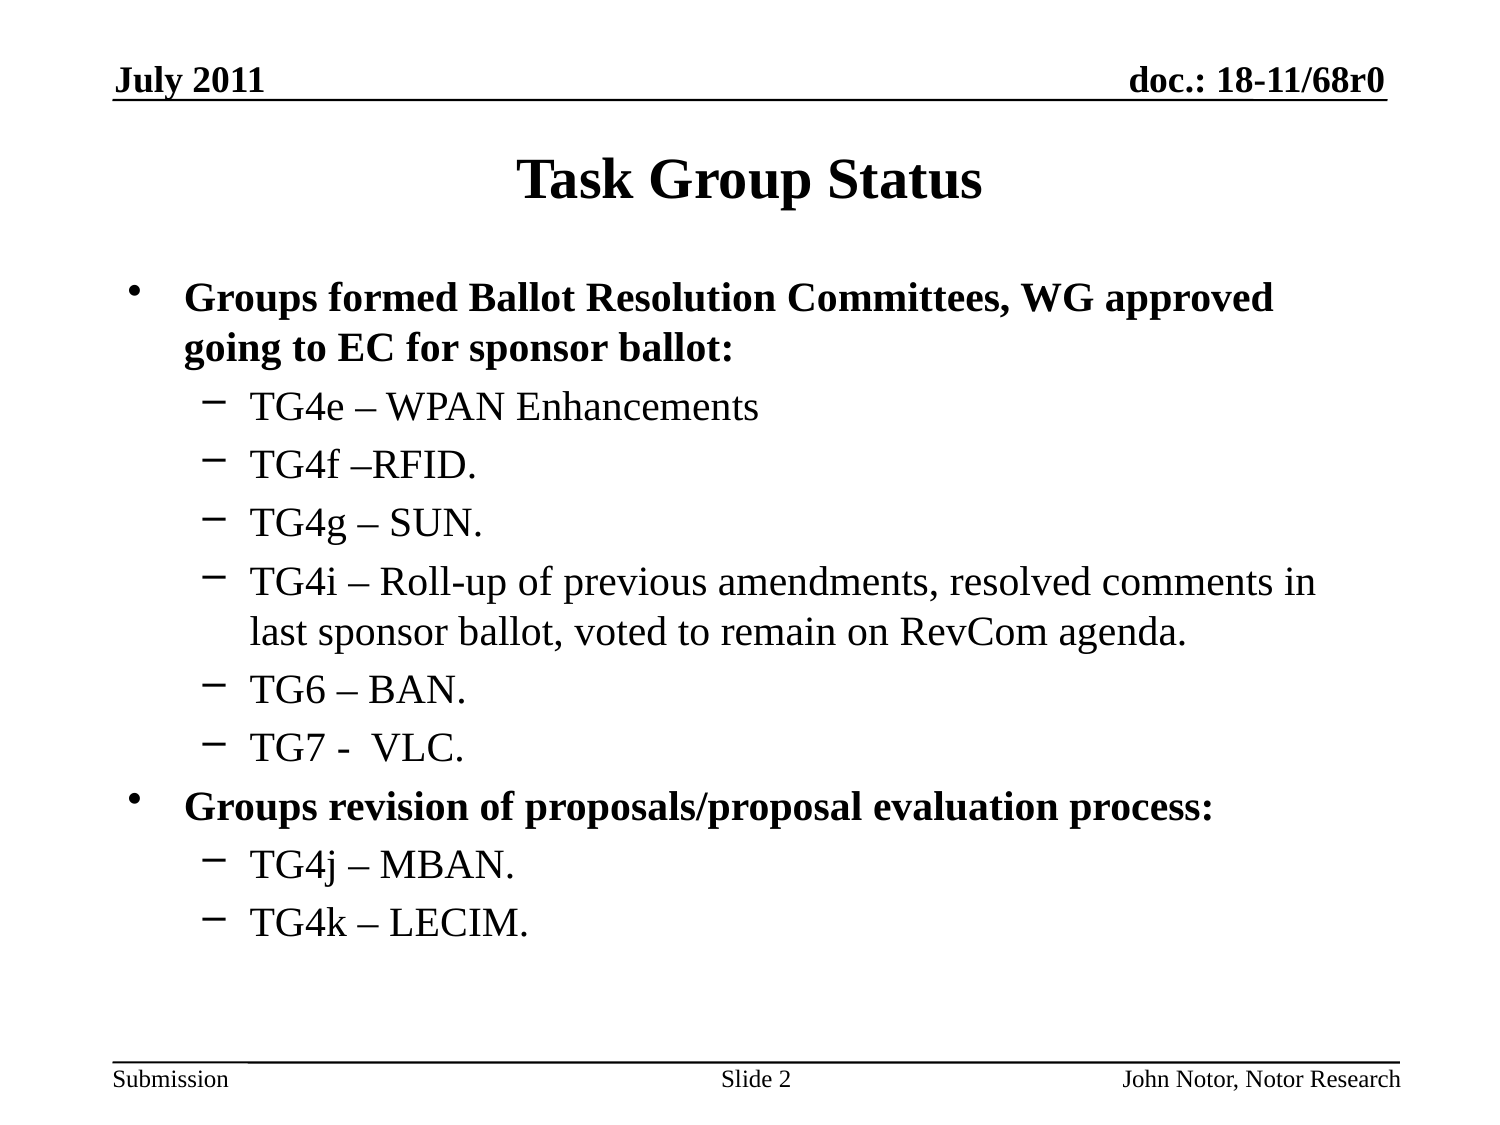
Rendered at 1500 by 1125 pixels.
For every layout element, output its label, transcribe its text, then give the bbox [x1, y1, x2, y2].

slide_number Slide 2 [712, 1061, 800, 1093]
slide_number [114, 54, 272, 101]
list Groups formed Ballot Resolution Committees, WG approved going to EC for sponsor ballot: TG4e – WPAN Enhancements TG4f –RFID. TG4g – SUN. TG4i – Roll-up of previous amendments, resolved comments in last sponsor ballot, voted to remain on RevCom agenda. TG6 – BAN. TG7 - VLC. Groups revision of proposals/proposal evaluation process: TG4j – MBAN. TG4k – LECIM. [112, 262, 1388, 1051]
footer John Notor, Notor Research [1087, 1062, 1402, 1094]
title Task Group Status [112, 112, 1388, 238]
